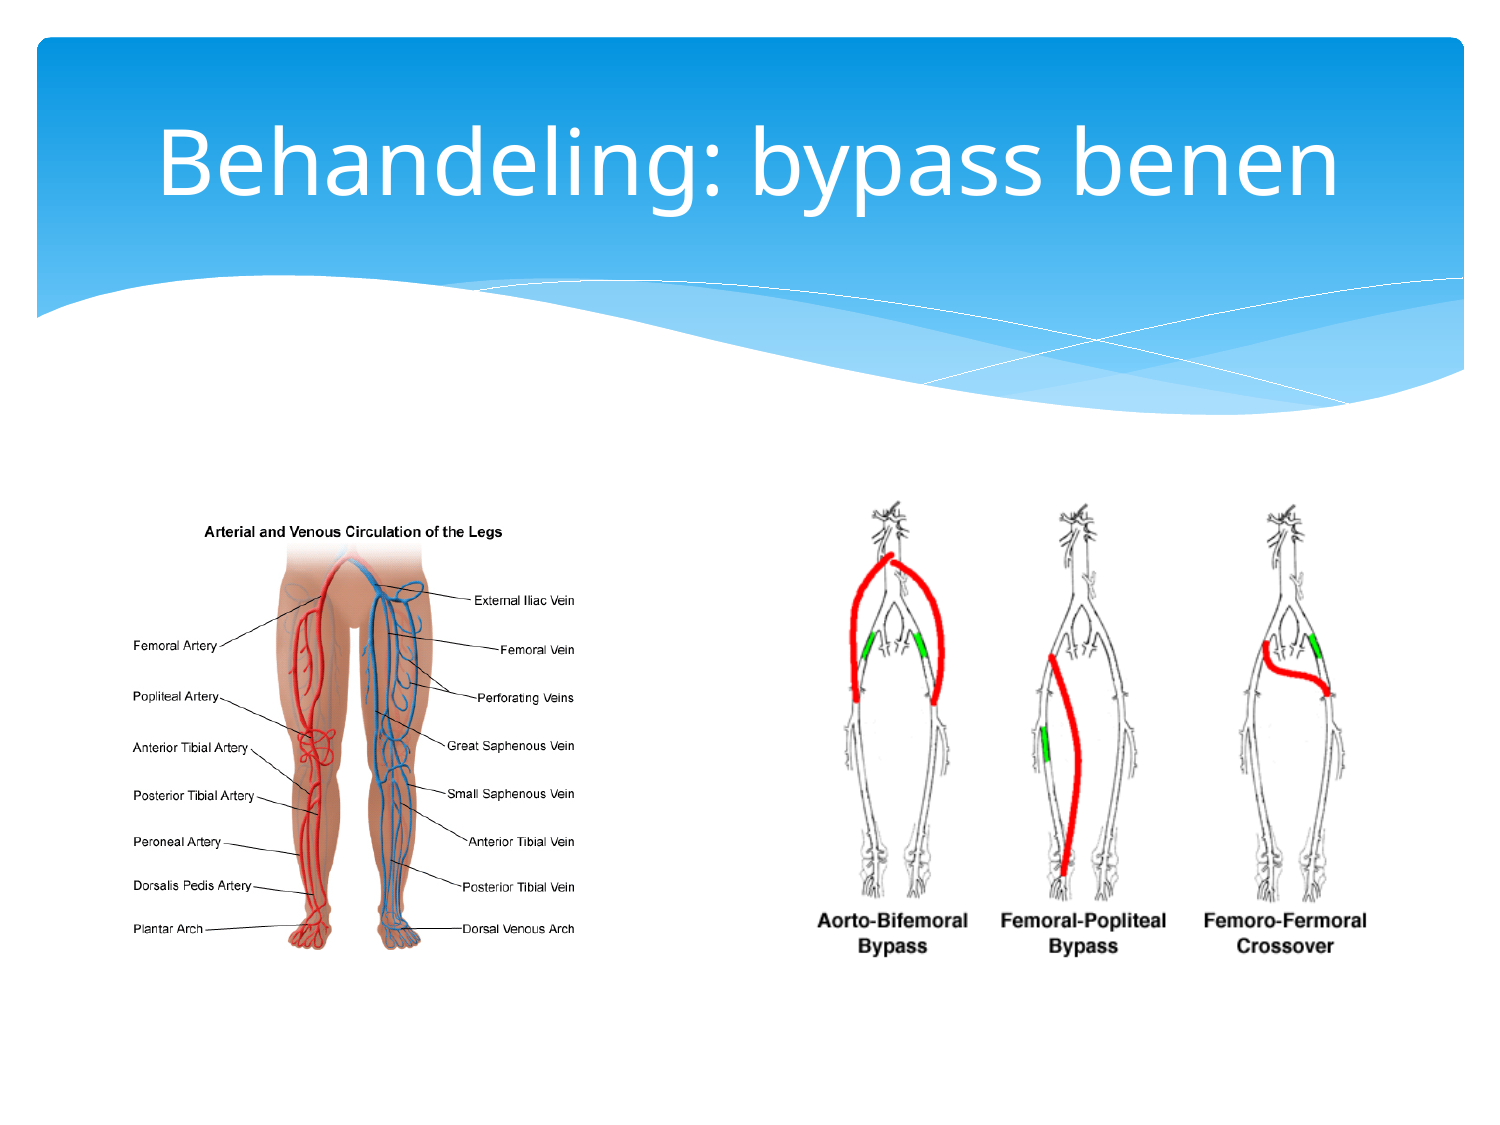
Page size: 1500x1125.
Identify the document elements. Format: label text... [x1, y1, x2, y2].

picture [811, 499, 1377, 971]
title Behandeling: bypass benen [75, 55, 1425, 261]
picture [123, 517, 585, 953]
